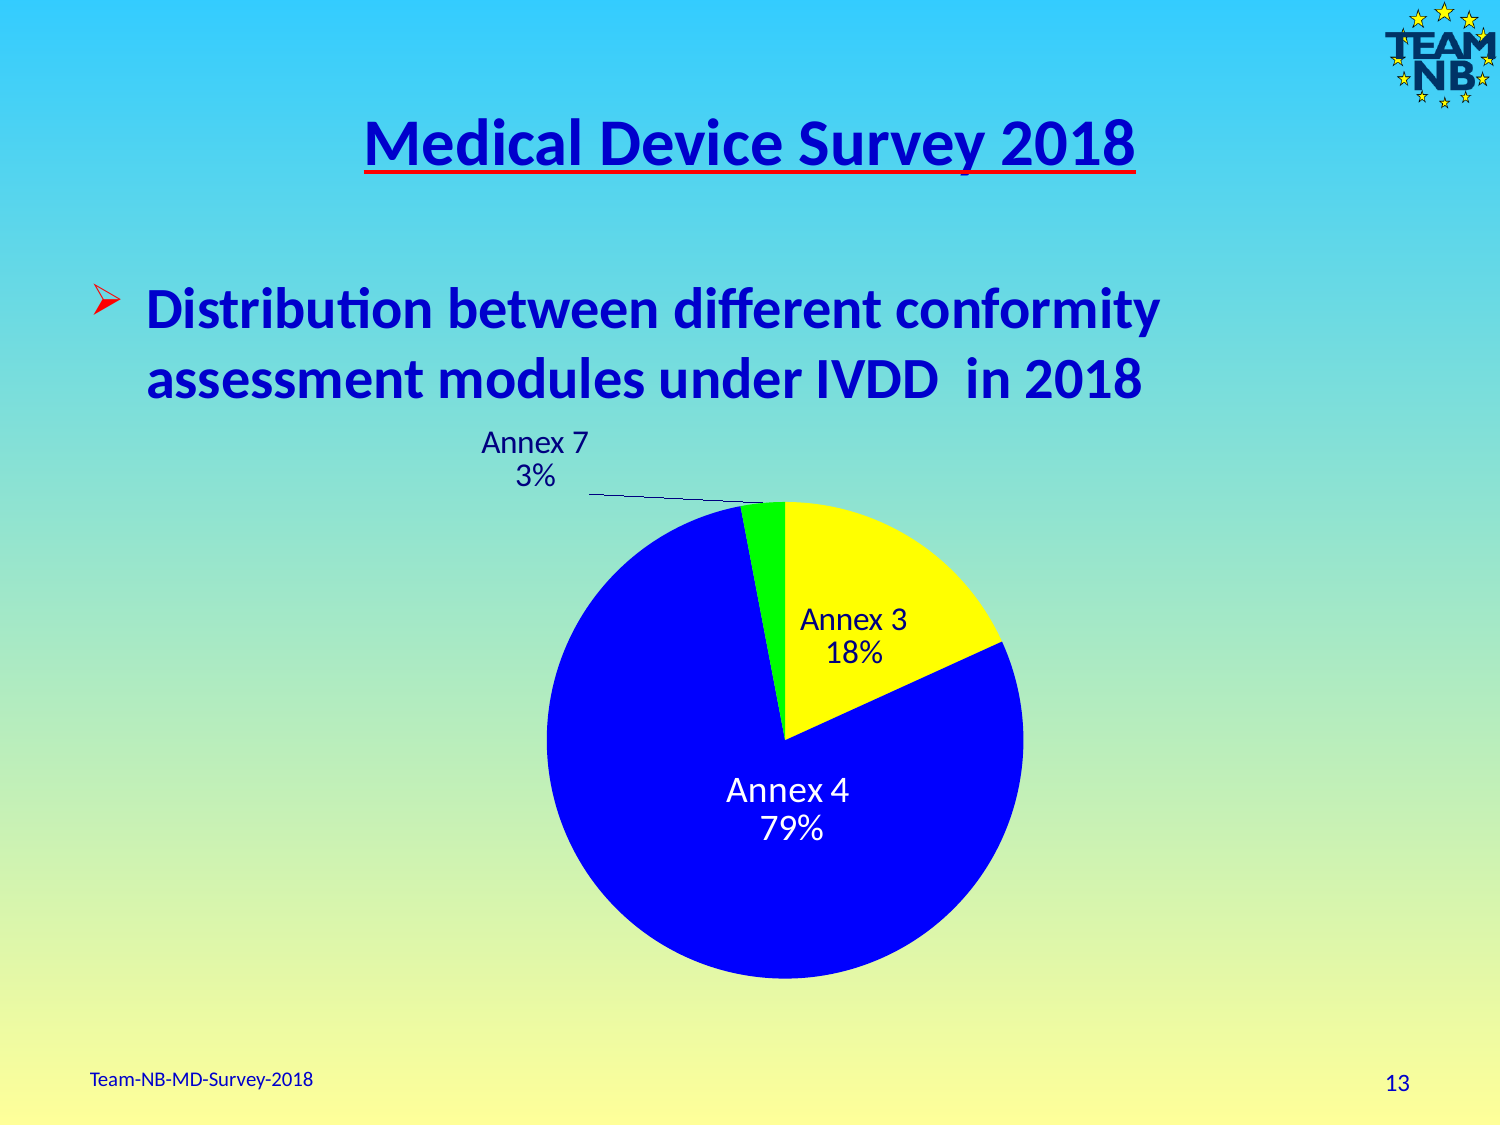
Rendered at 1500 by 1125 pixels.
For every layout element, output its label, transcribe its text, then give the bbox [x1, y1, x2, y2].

picture [1384, 0, 1500, 111]
footer Team-NB-MD-Survey-2018 [75, 1058, 550, 1103]
title Medical Device Survey 2018 [74, 44, 1426, 233]
chart [147, 414, 1412, 1059]
slide_number 13 [1074, 1058, 1425, 1103]
list Distribution between different conformity assessment modules under IVDD in 2018 [75, 262, 1425, 386]
